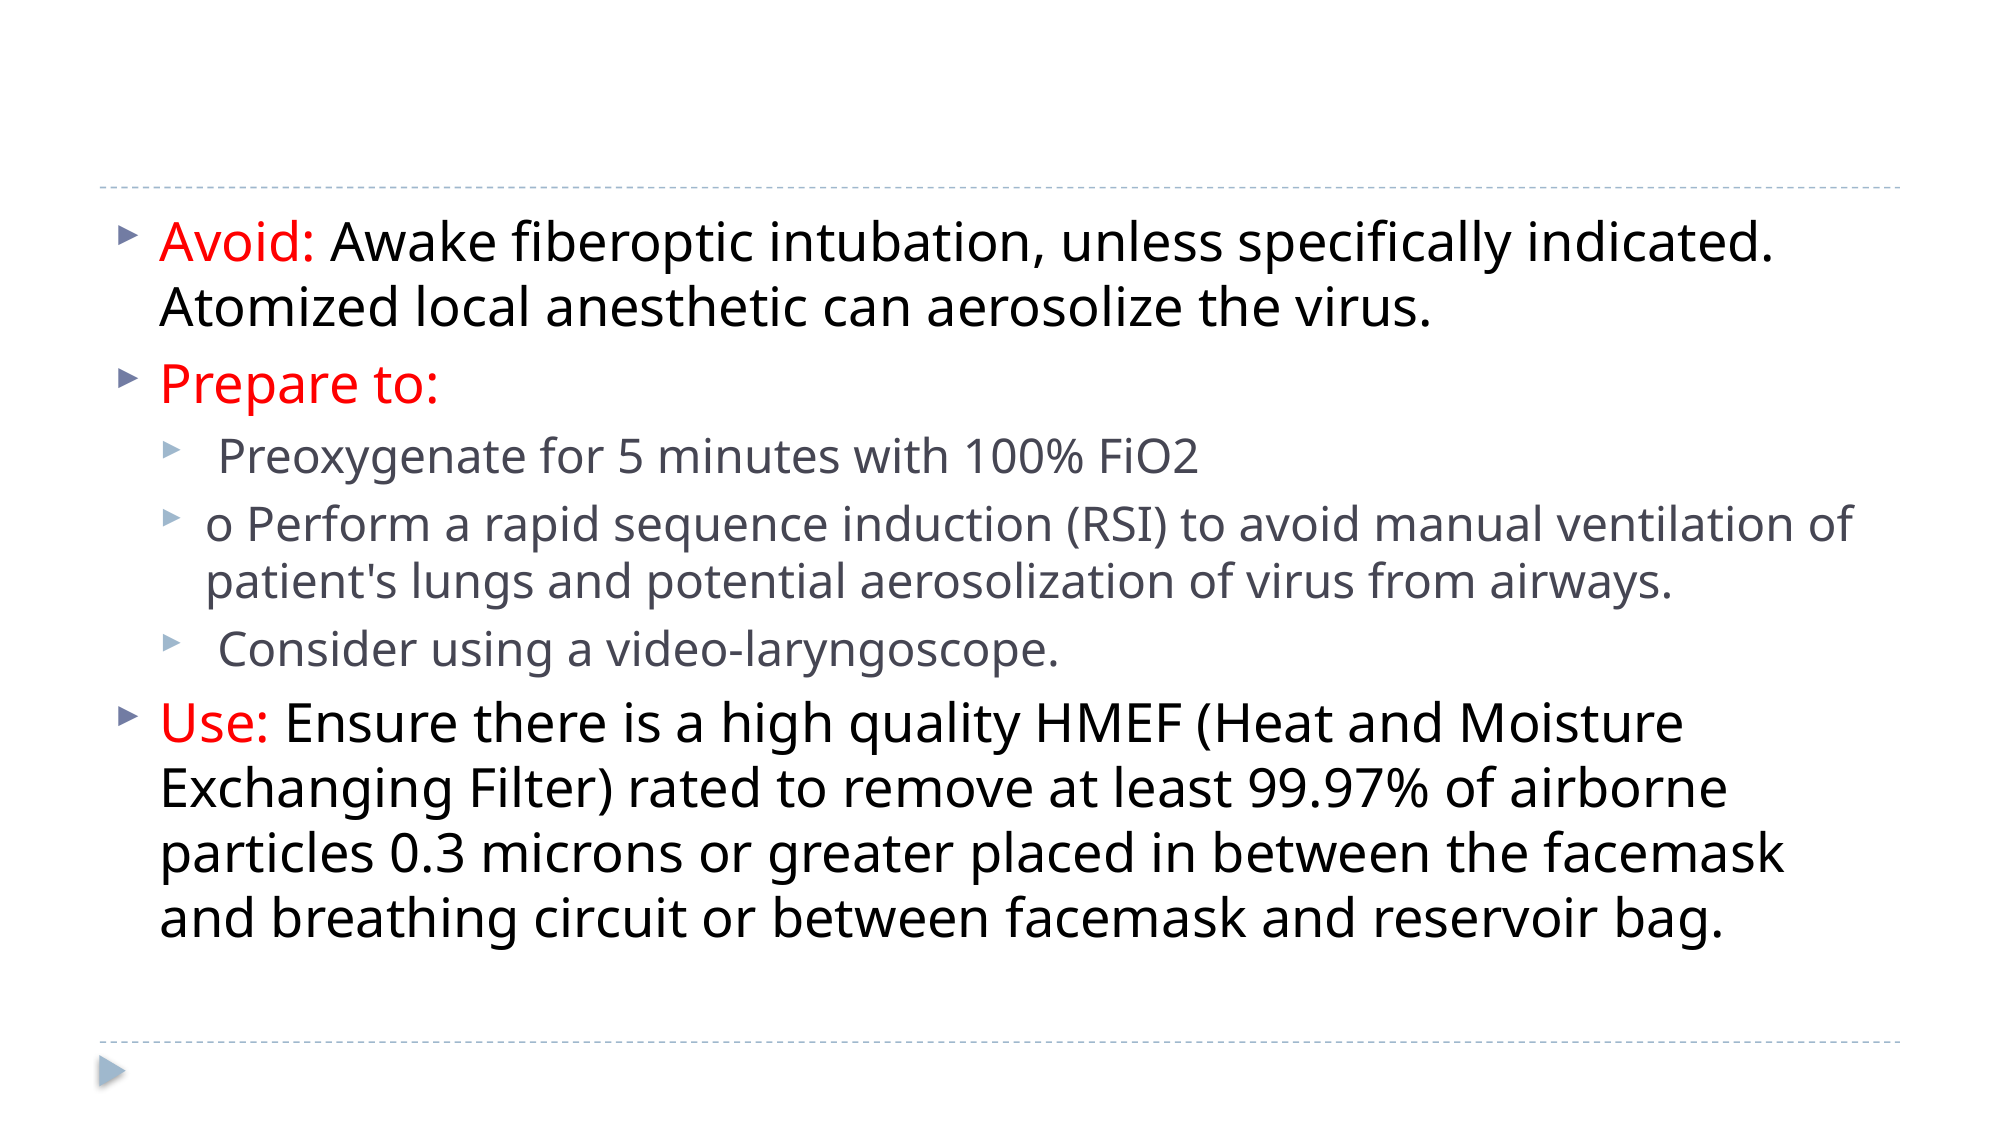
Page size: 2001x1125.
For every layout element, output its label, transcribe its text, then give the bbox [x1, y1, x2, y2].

list Avoid: Awake fiberoptic intubation, unless specifically indicated. Atomized local anesthetic can aerosolize the virus. Prepare to: Preoxygenate for 5 minutes with 100% FiO2 o Perform a rapid sequence induction (RSI) to avoid manual ventilation of patient's lungs and potential aerosolization of virus from airways. Consider using a video-laryngoscope. Use: Ensure there is a high quality HMEF (Heat and Moisture Exchanging Filter) rated to remove at least 99.97% of airborne particles 0.3 microns or greater placed in between the facemask and breathing circuit or between facemask and reservoir bag. [99, 200, 1900, 1010]
